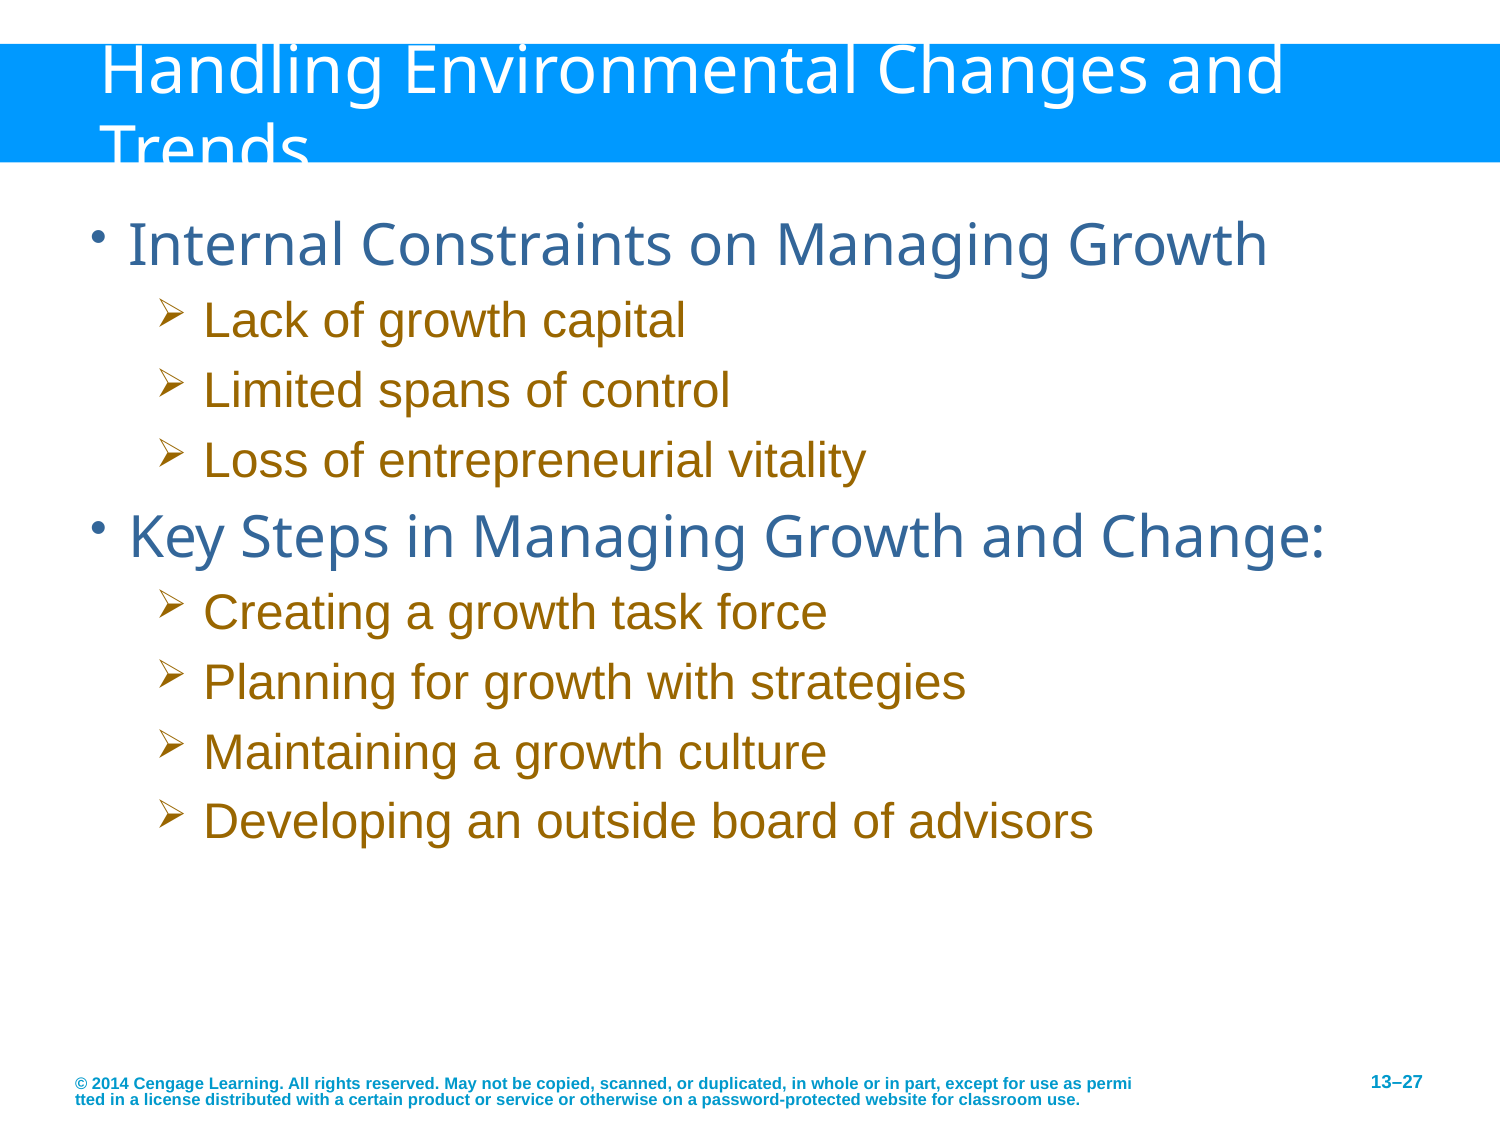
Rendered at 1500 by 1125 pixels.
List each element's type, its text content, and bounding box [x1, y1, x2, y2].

footer © 2014 Cengage Learning. All rights reserved. May not be copied, scanned, or duplicated, in whole or in part, except for use as permitted in a license distributed with a certain product or service or otherwise on a password-protected website for classroom use. [75, 1062, 1138, 1100]
list Internal Constraints on Managing Growth Lack of growth capital Limited spans of control Loss of entrepreneurial vitality Key Steps in Managing Growth and Change: Creating a growth task force Planning for growth with strategies Maintaining a growth culture Developing an outside board of advisors [75, 200, 1425, 1050]
title Handling Environmental Changes and Trends [0, 43, 1500, 163]
slide_number 13–27 [1210, 1062, 1424, 1100]
